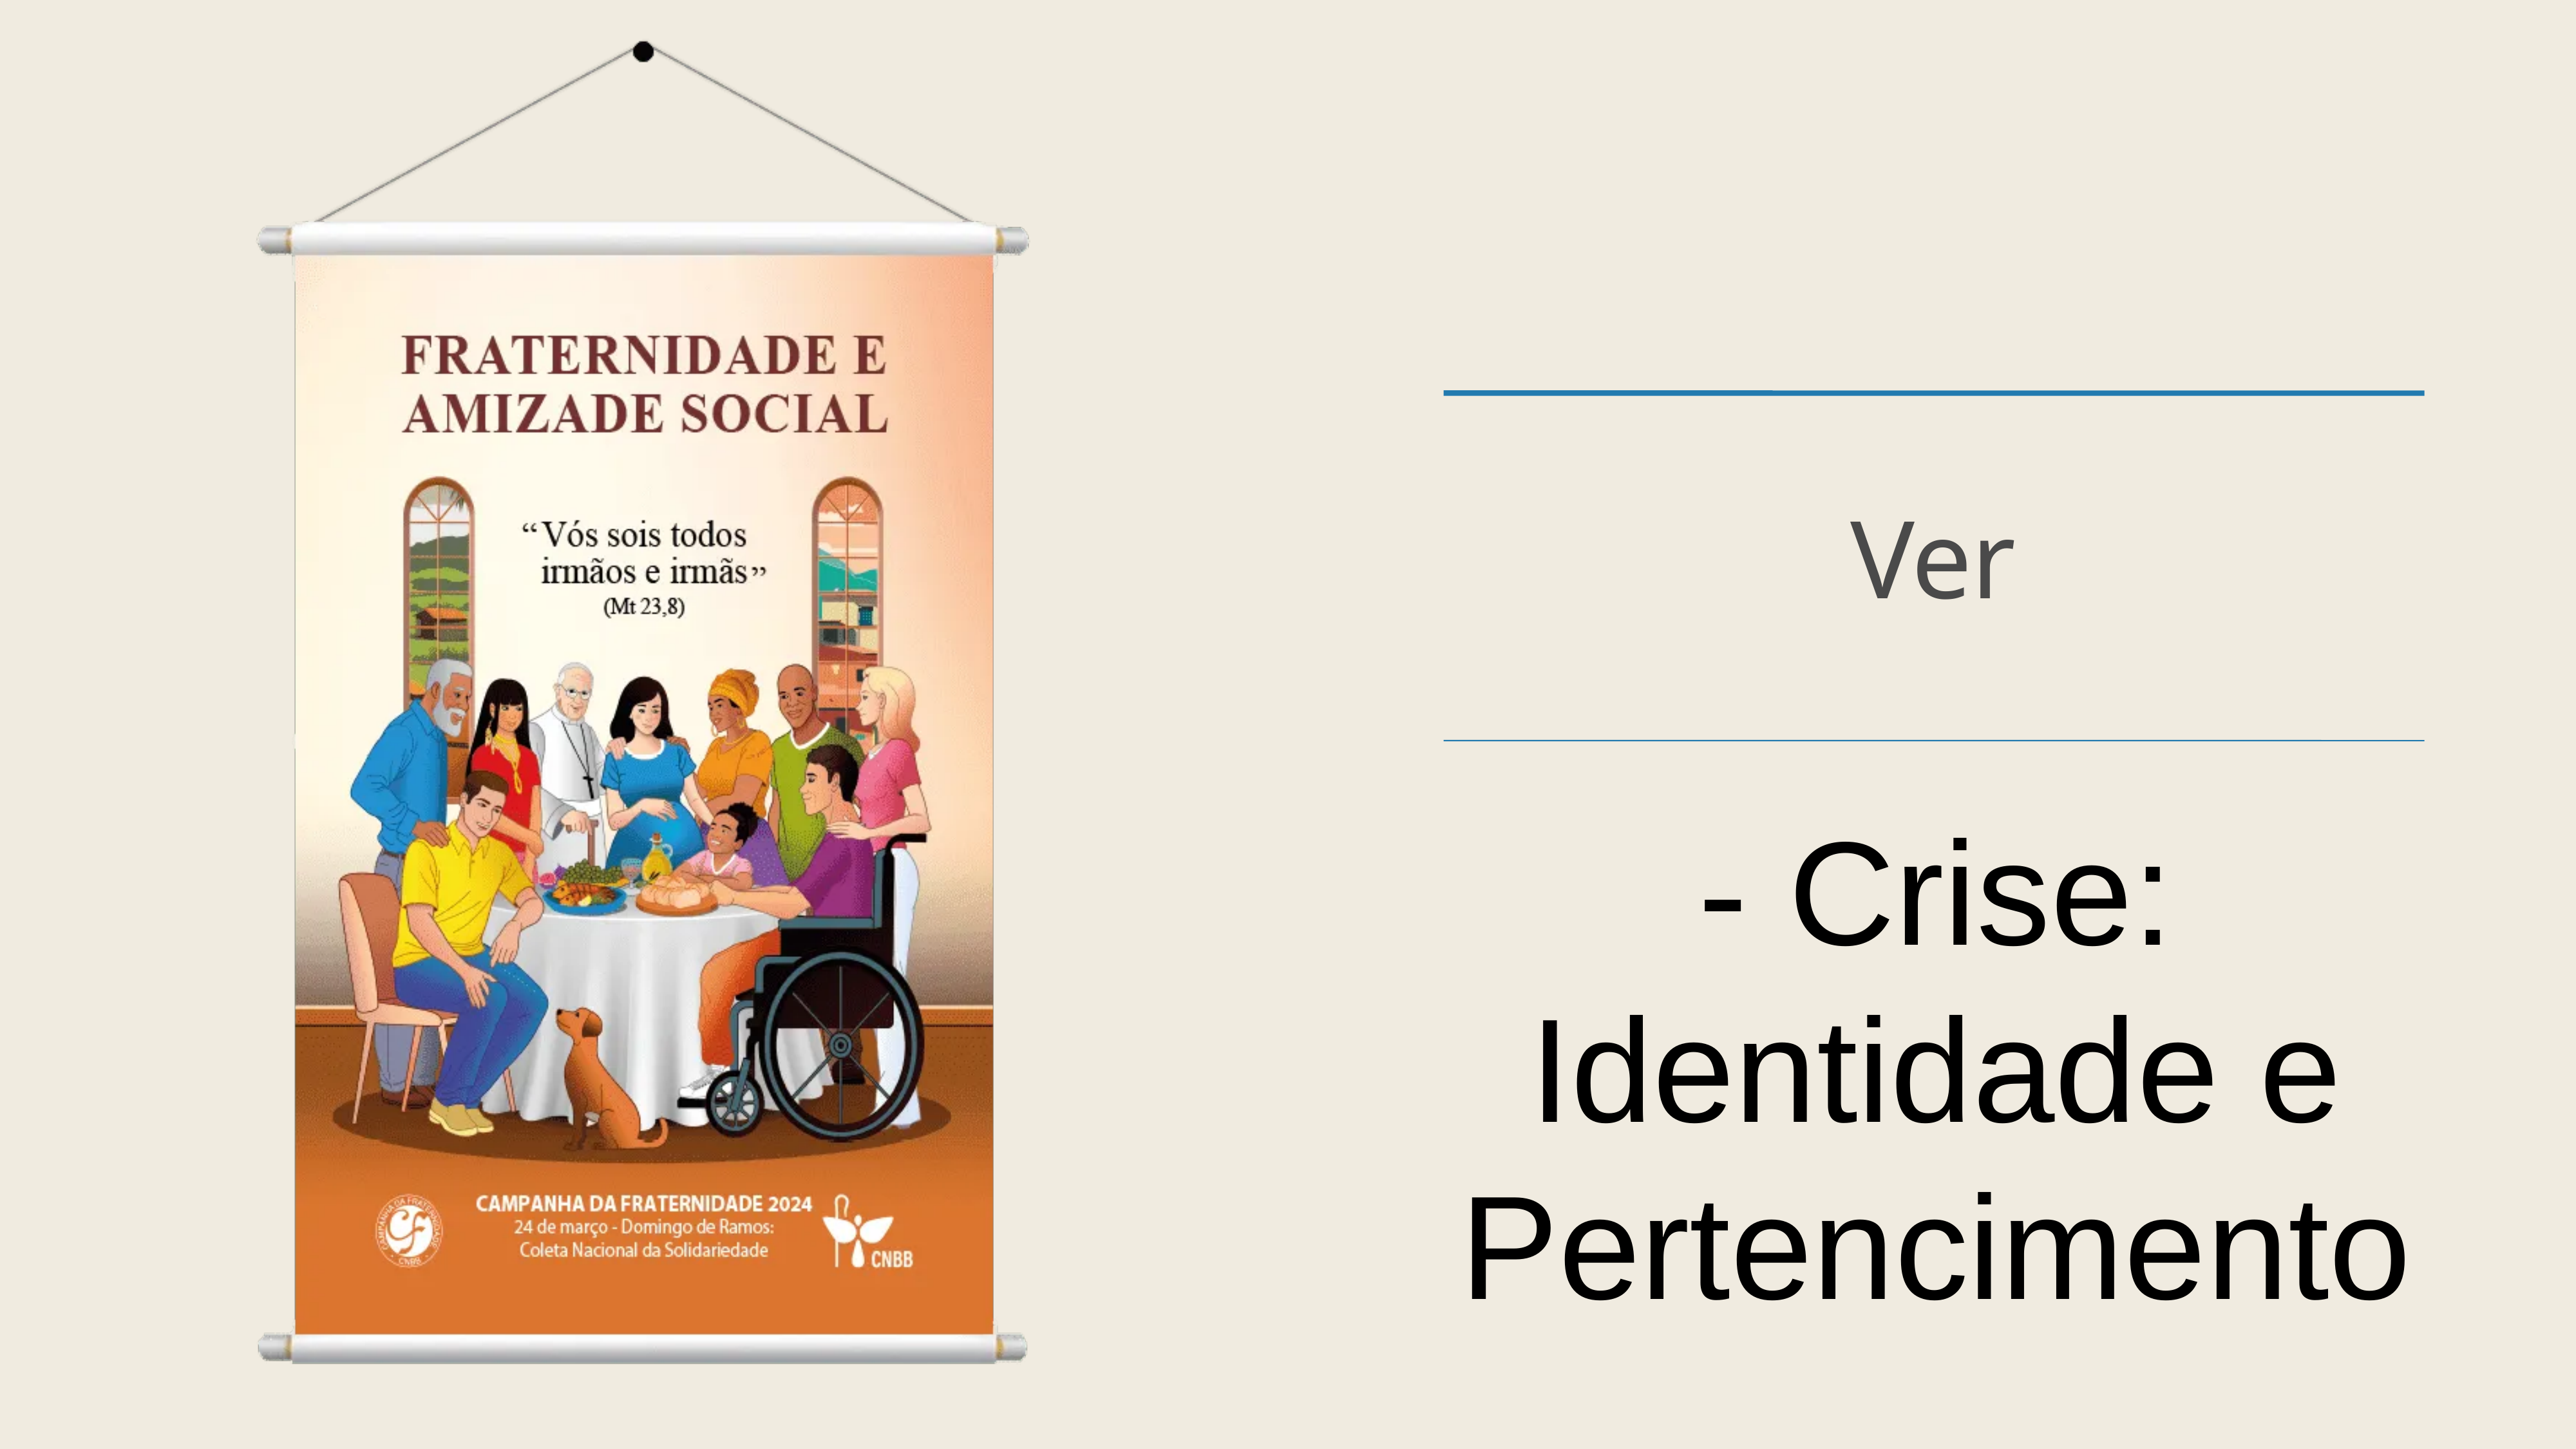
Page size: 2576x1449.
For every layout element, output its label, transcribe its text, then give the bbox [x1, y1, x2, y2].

list - Crise: Identidade e Pertencimento [1448, 748, 2425, 1379]
picture [0, 0, 1291, 1449]
title Ver [1443, 402, 2423, 733]
